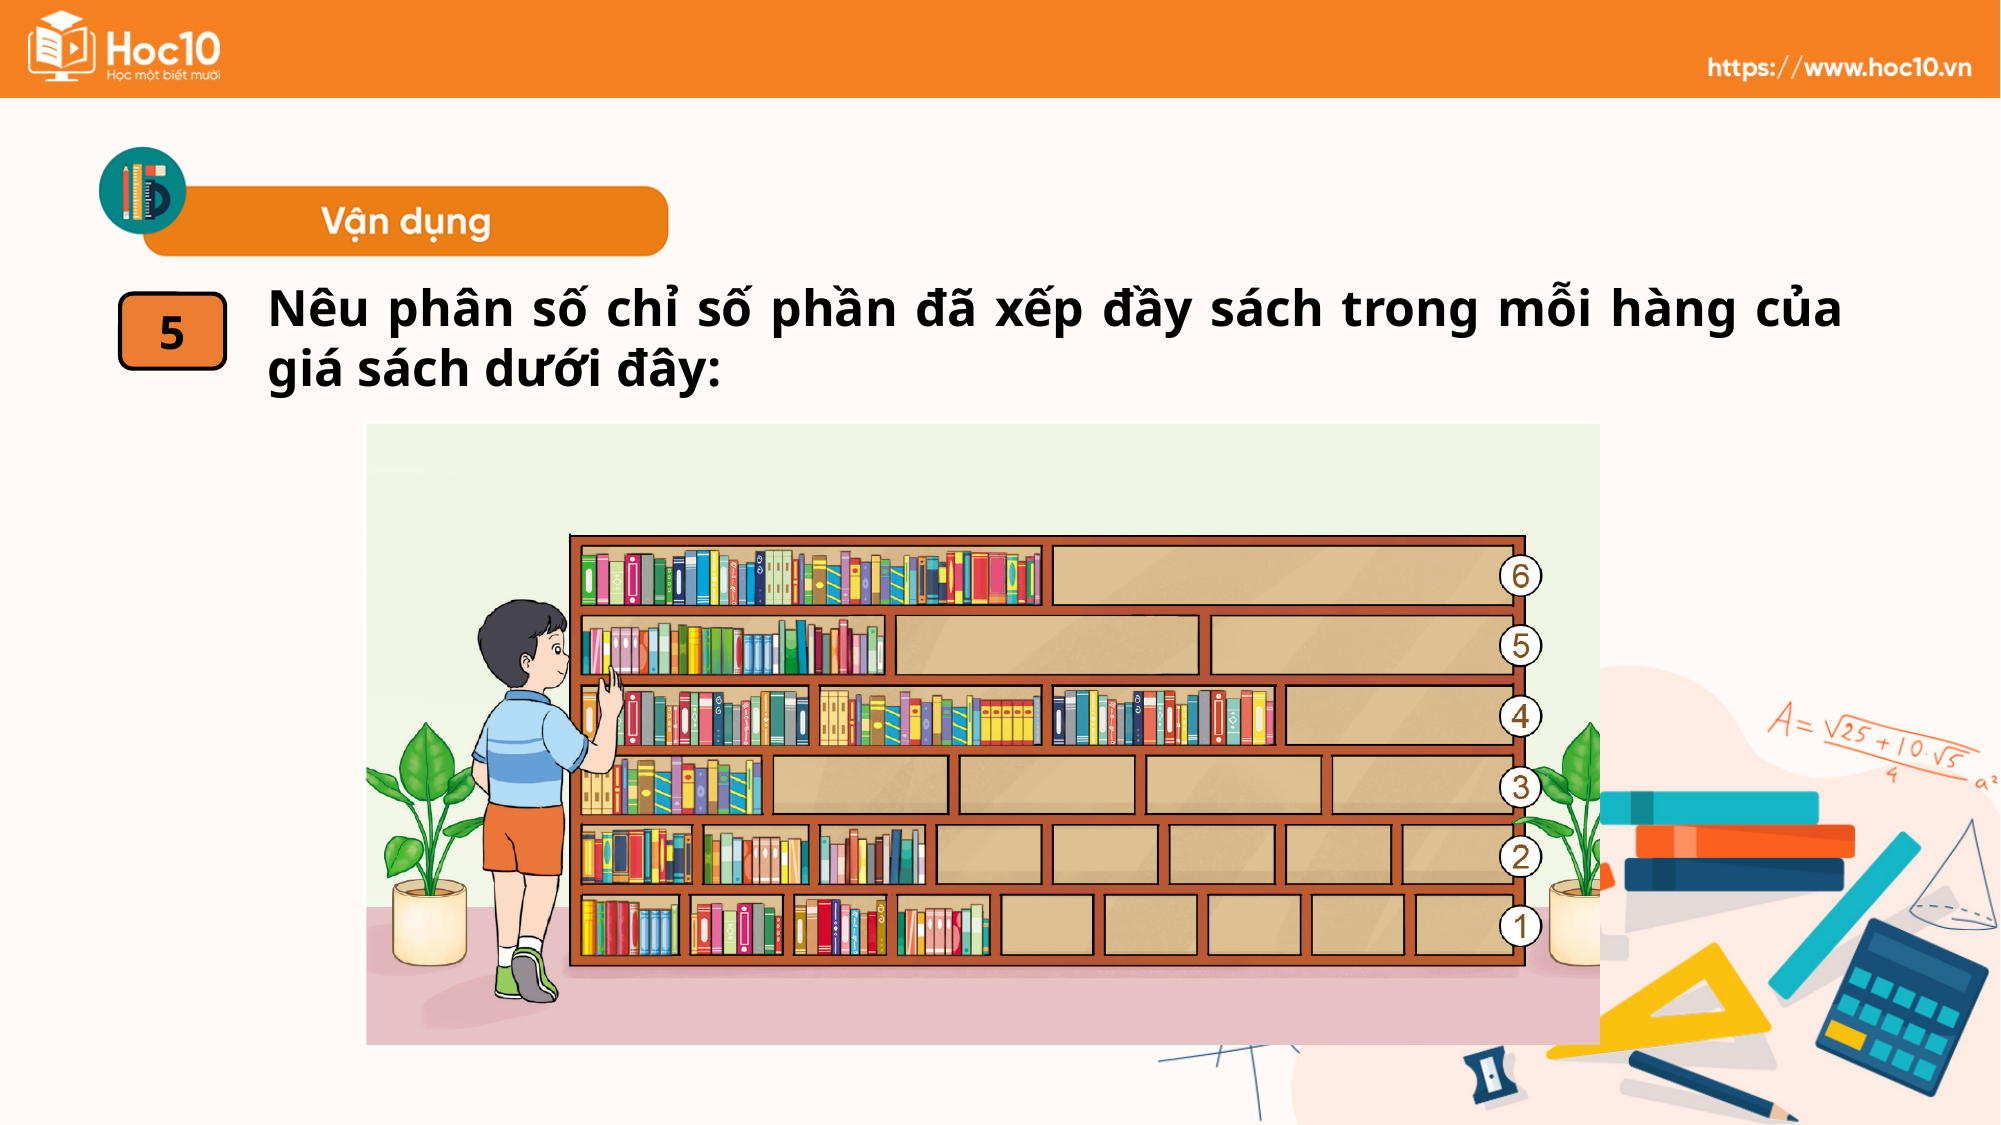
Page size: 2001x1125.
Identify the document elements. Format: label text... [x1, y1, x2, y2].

text_box 5 [117, 291, 228, 371]
text_box Nêu phân số chỉ số phần đã xếp đầy sách trong mỗi hàng của giá sách dưới đây: [252, 269, 1860, 405]
picture [0, 0, 2001, 1125]
